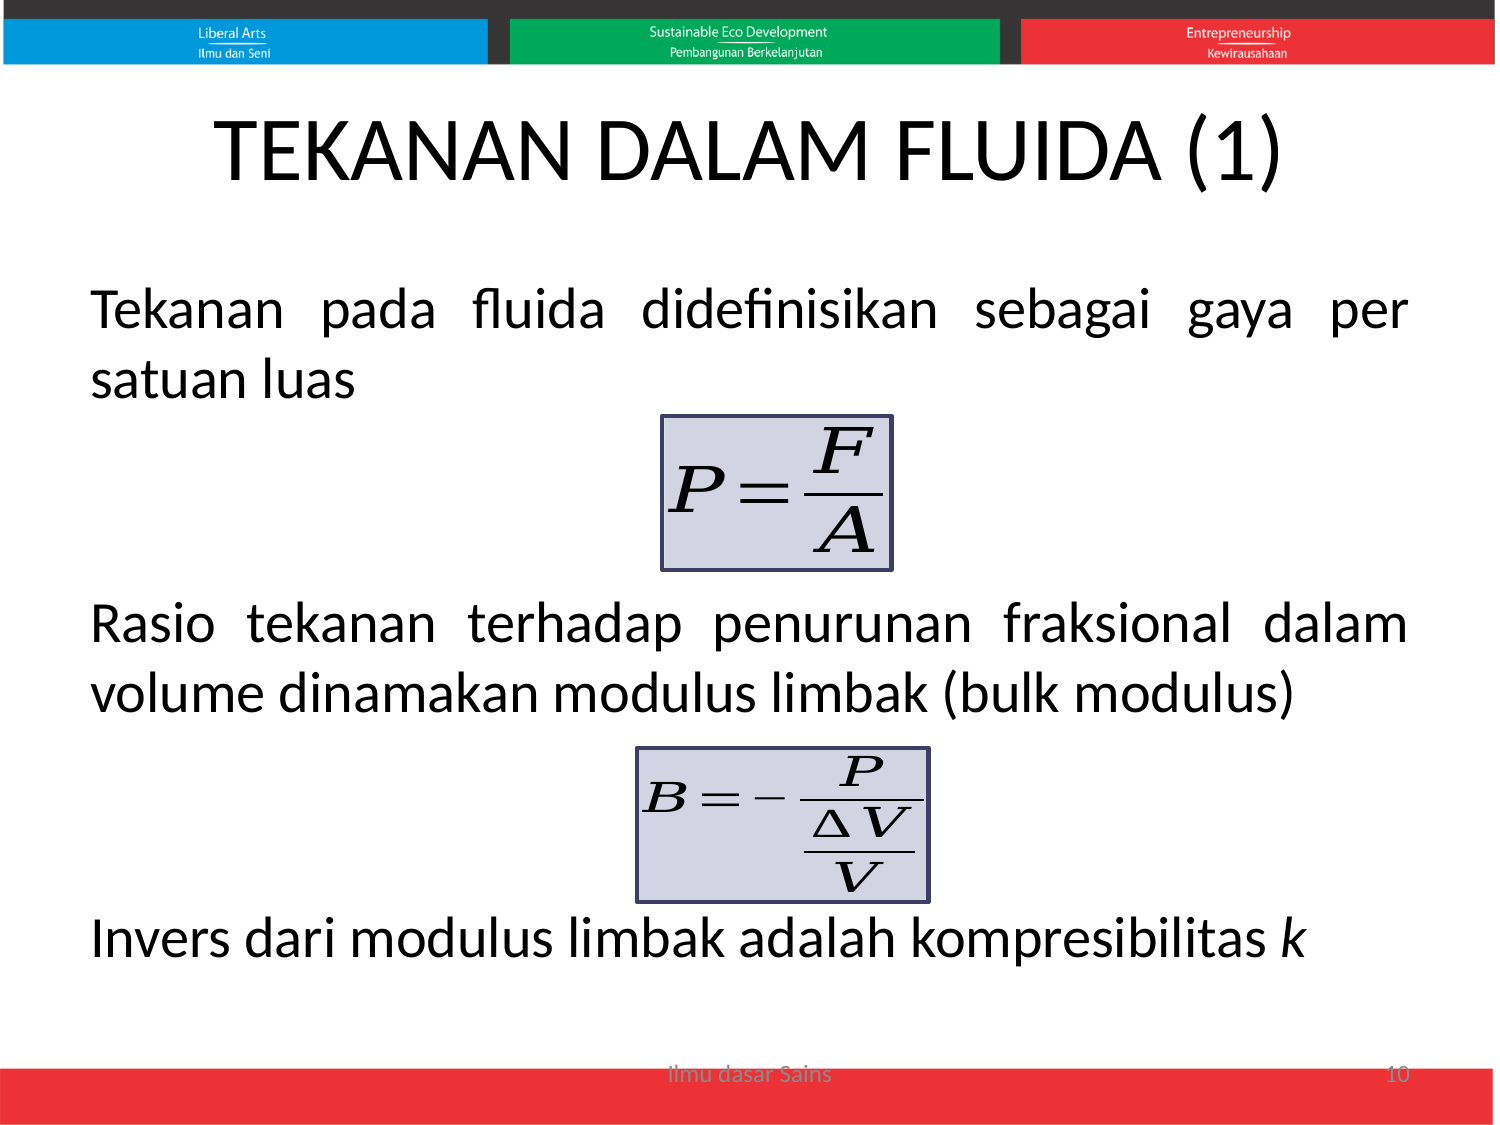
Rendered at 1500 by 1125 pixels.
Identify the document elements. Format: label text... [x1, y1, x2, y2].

picture [0, 0, 1495, 1125]
list Tekanan pada fluida didefinisikan sebagai gaya per satuan luas Rasio tekanan terhadap penurunan fraksional dalam volume dinamakan modulus limbak (bulk modulus) Invers dari modulus limbak adalah kompresibilitas k [75, 262, 1425, 1005]
title TEKANAN DALAM FLUIDA (1) [75, 50, 1425, 238]
footer Ilmu dasar Sains [512, 1042, 988, 1103]
slide_number 10 [1074, 1042, 1425, 1103]
